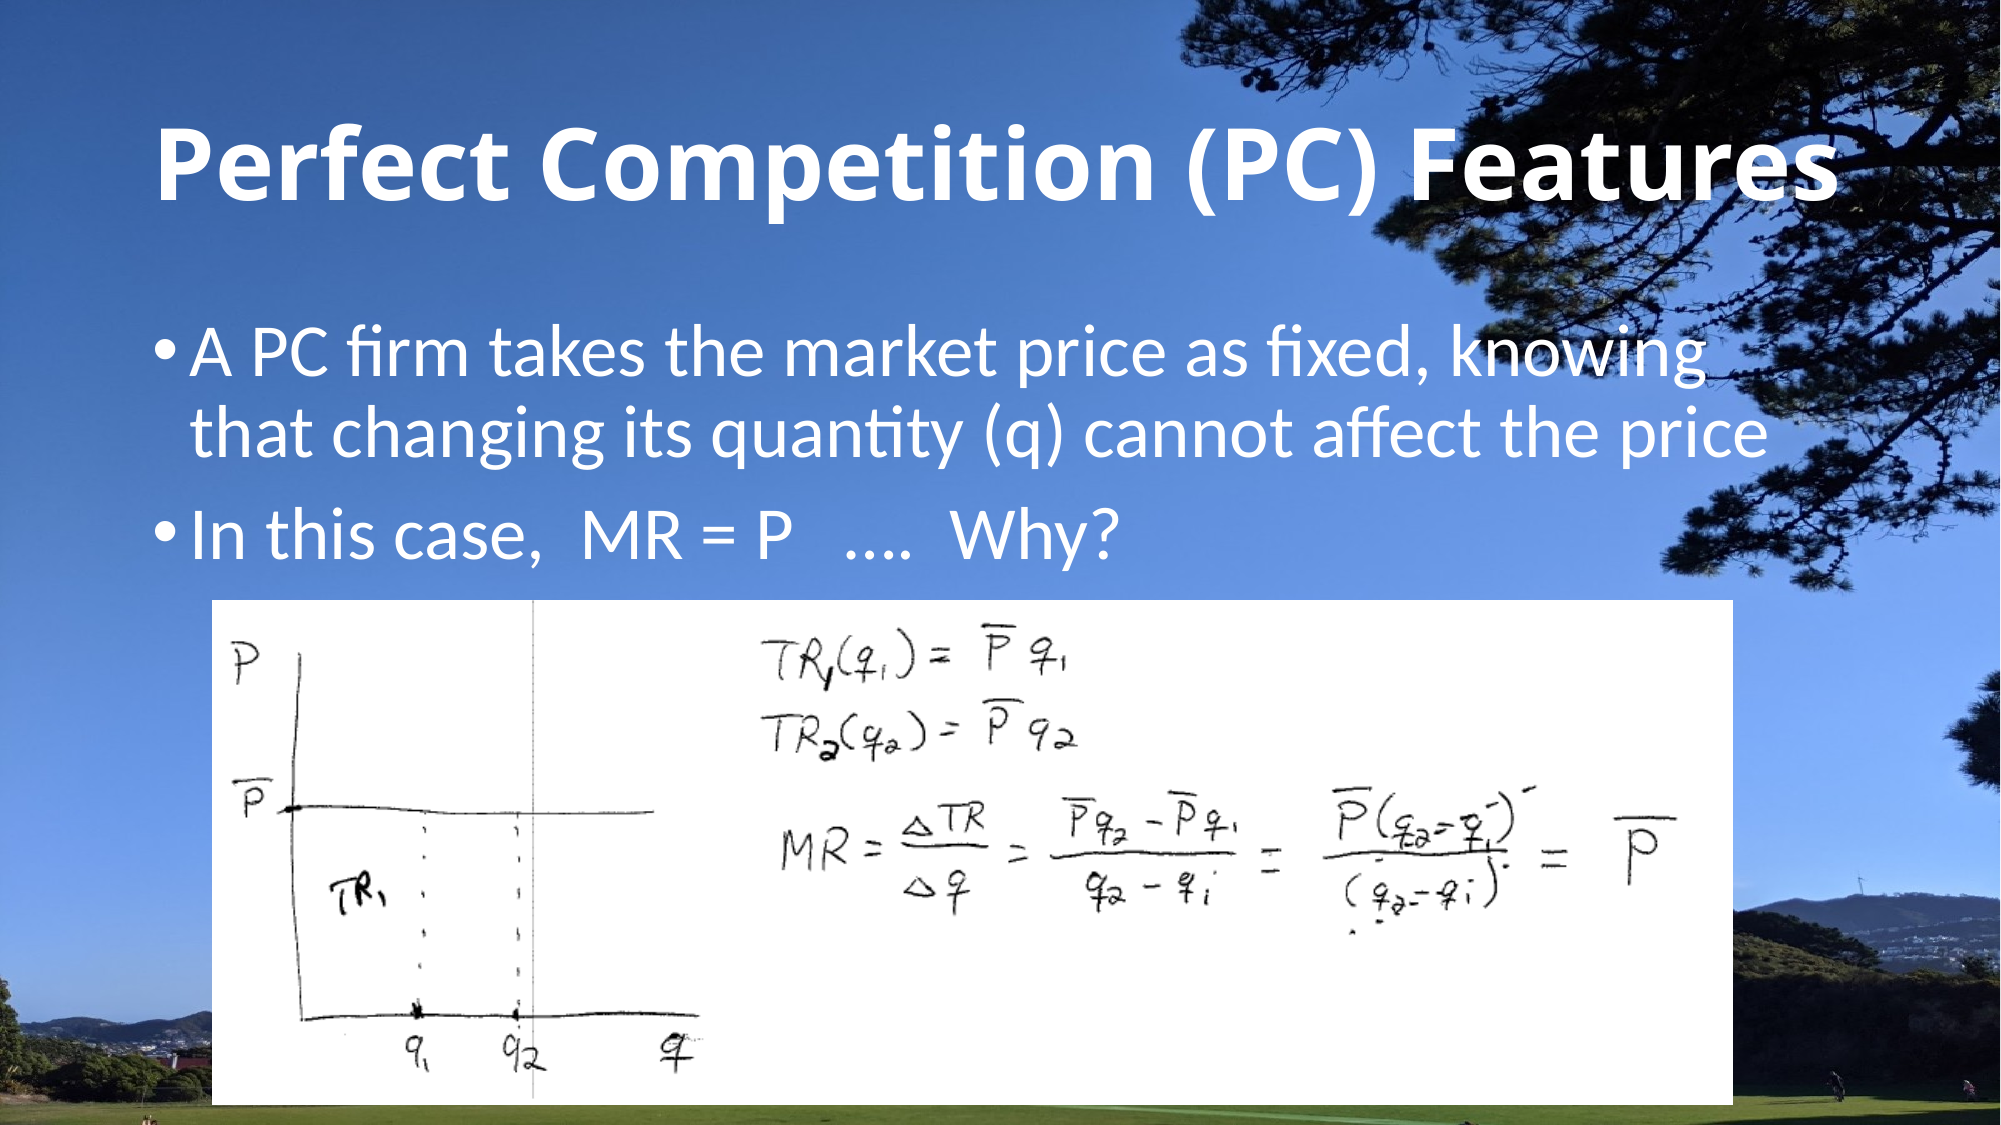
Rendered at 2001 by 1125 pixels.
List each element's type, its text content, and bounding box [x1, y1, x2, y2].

list A PC firm takes the market price as fixed, knowing that changing its quantity (q) cannot affect the price In this case, MR = P …. Why? [137, 304, 1863, 1027]
title Perfect Competition (PC) Features [137, 59, 1863, 278]
picture [0, 0, 2001, 1125]
